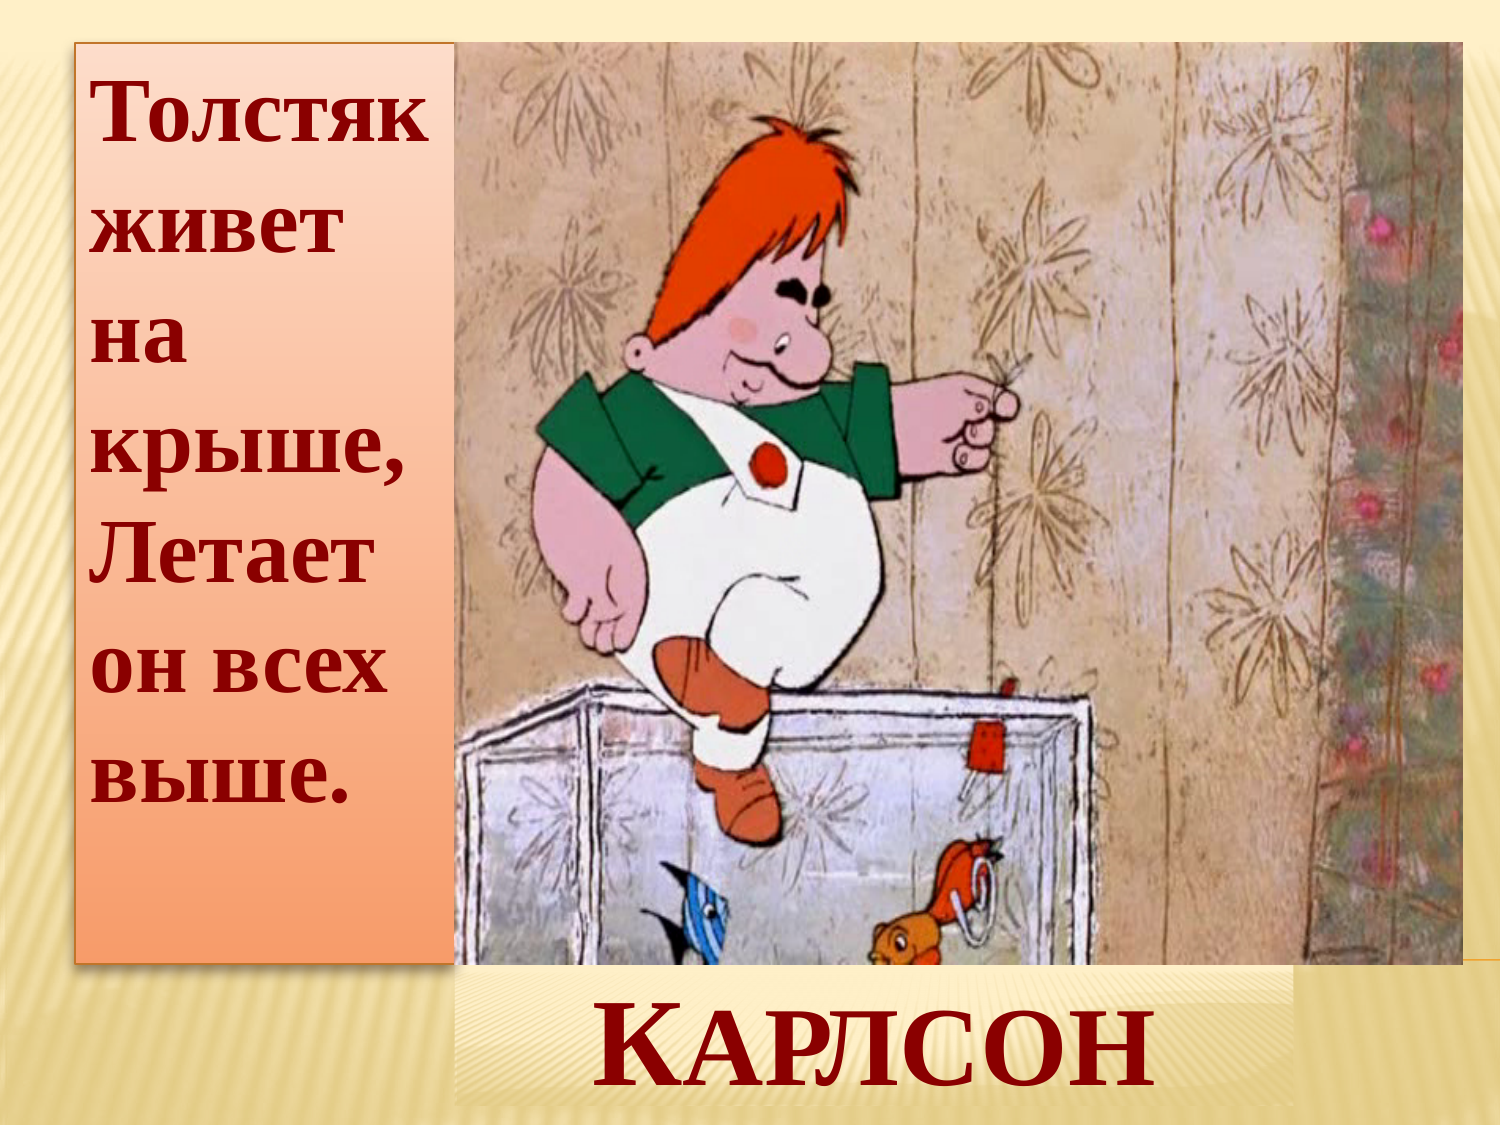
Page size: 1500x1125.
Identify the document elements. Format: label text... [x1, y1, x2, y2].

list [454, 42, 1463, 965]
title Карлсон [454, 981, 1294, 1106]
list Толстяк живет на крыше, Летает он всех выше. [74, 42, 452, 965]
